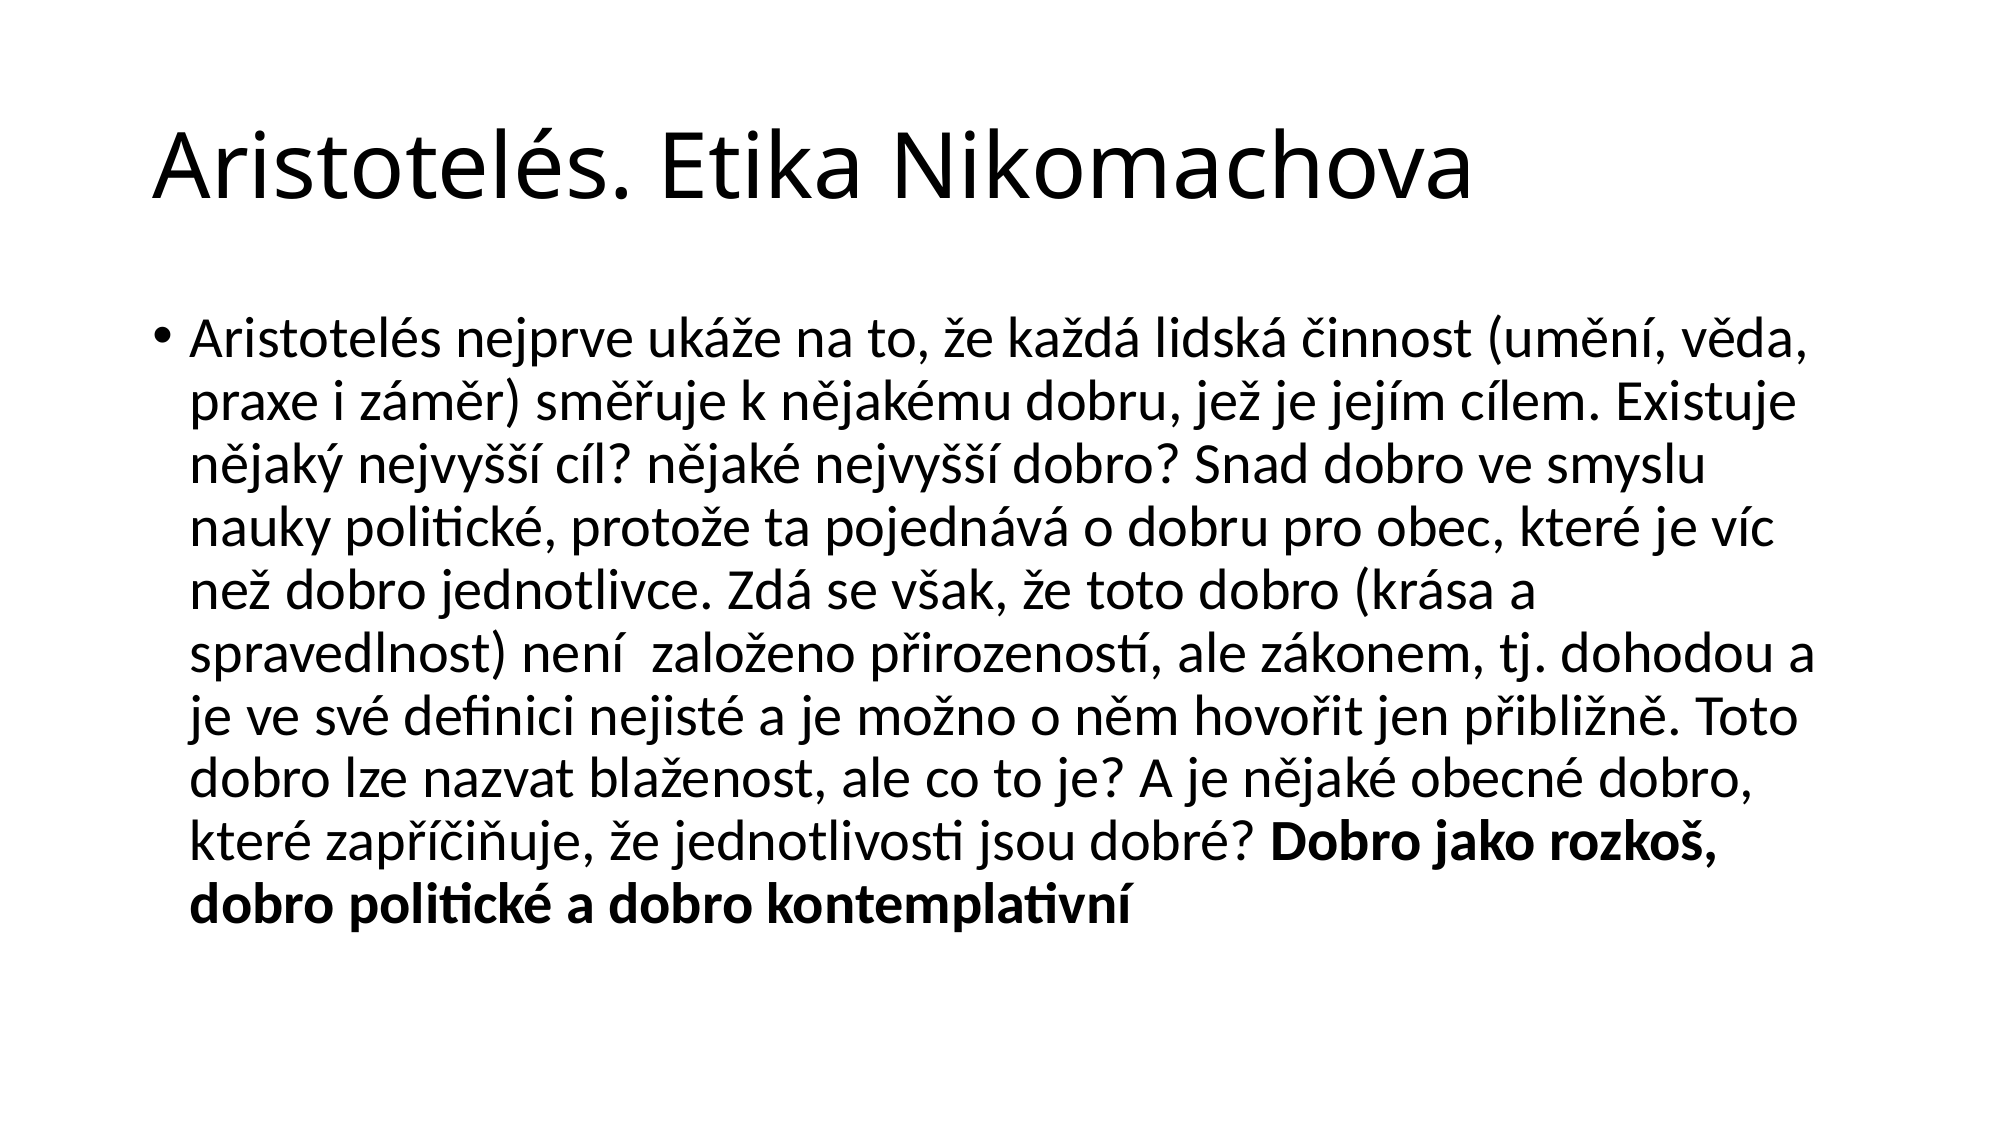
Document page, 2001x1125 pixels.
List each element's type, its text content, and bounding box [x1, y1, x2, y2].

title Aristotelés. Etika Nikomachova [137, 59, 1863, 278]
list Aristotelés nejprve ukáže na to, že každá lidská činnost (umění, věda, praxe i záměr) směřuje k nějakému dobru, jež je jejím cílem. Existuje nějaký nejvyšší cíl? nějaké nejvyšší dobro? Snad dobro ve smyslu nauky politické, protože ta pojednává o dobru pro obec, které je víc než dobro jednotlivce. Zdá se však, že toto dobro (krása a spravedlnost) není založeno přirozeností, ale zákonem, tj. dohodou a je ve své definici nejisté a je možno o něm hovořit jen přibližně. Toto dobro lze nazvat blaženost, ale co to je? A je nějaké obecné dobro, které zapříčiňuje, že jednotlivosti jsou dobré? Dobro jako rozkoš, dobro politické a dobro kontemplativní [137, 299, 1863, 1014]
